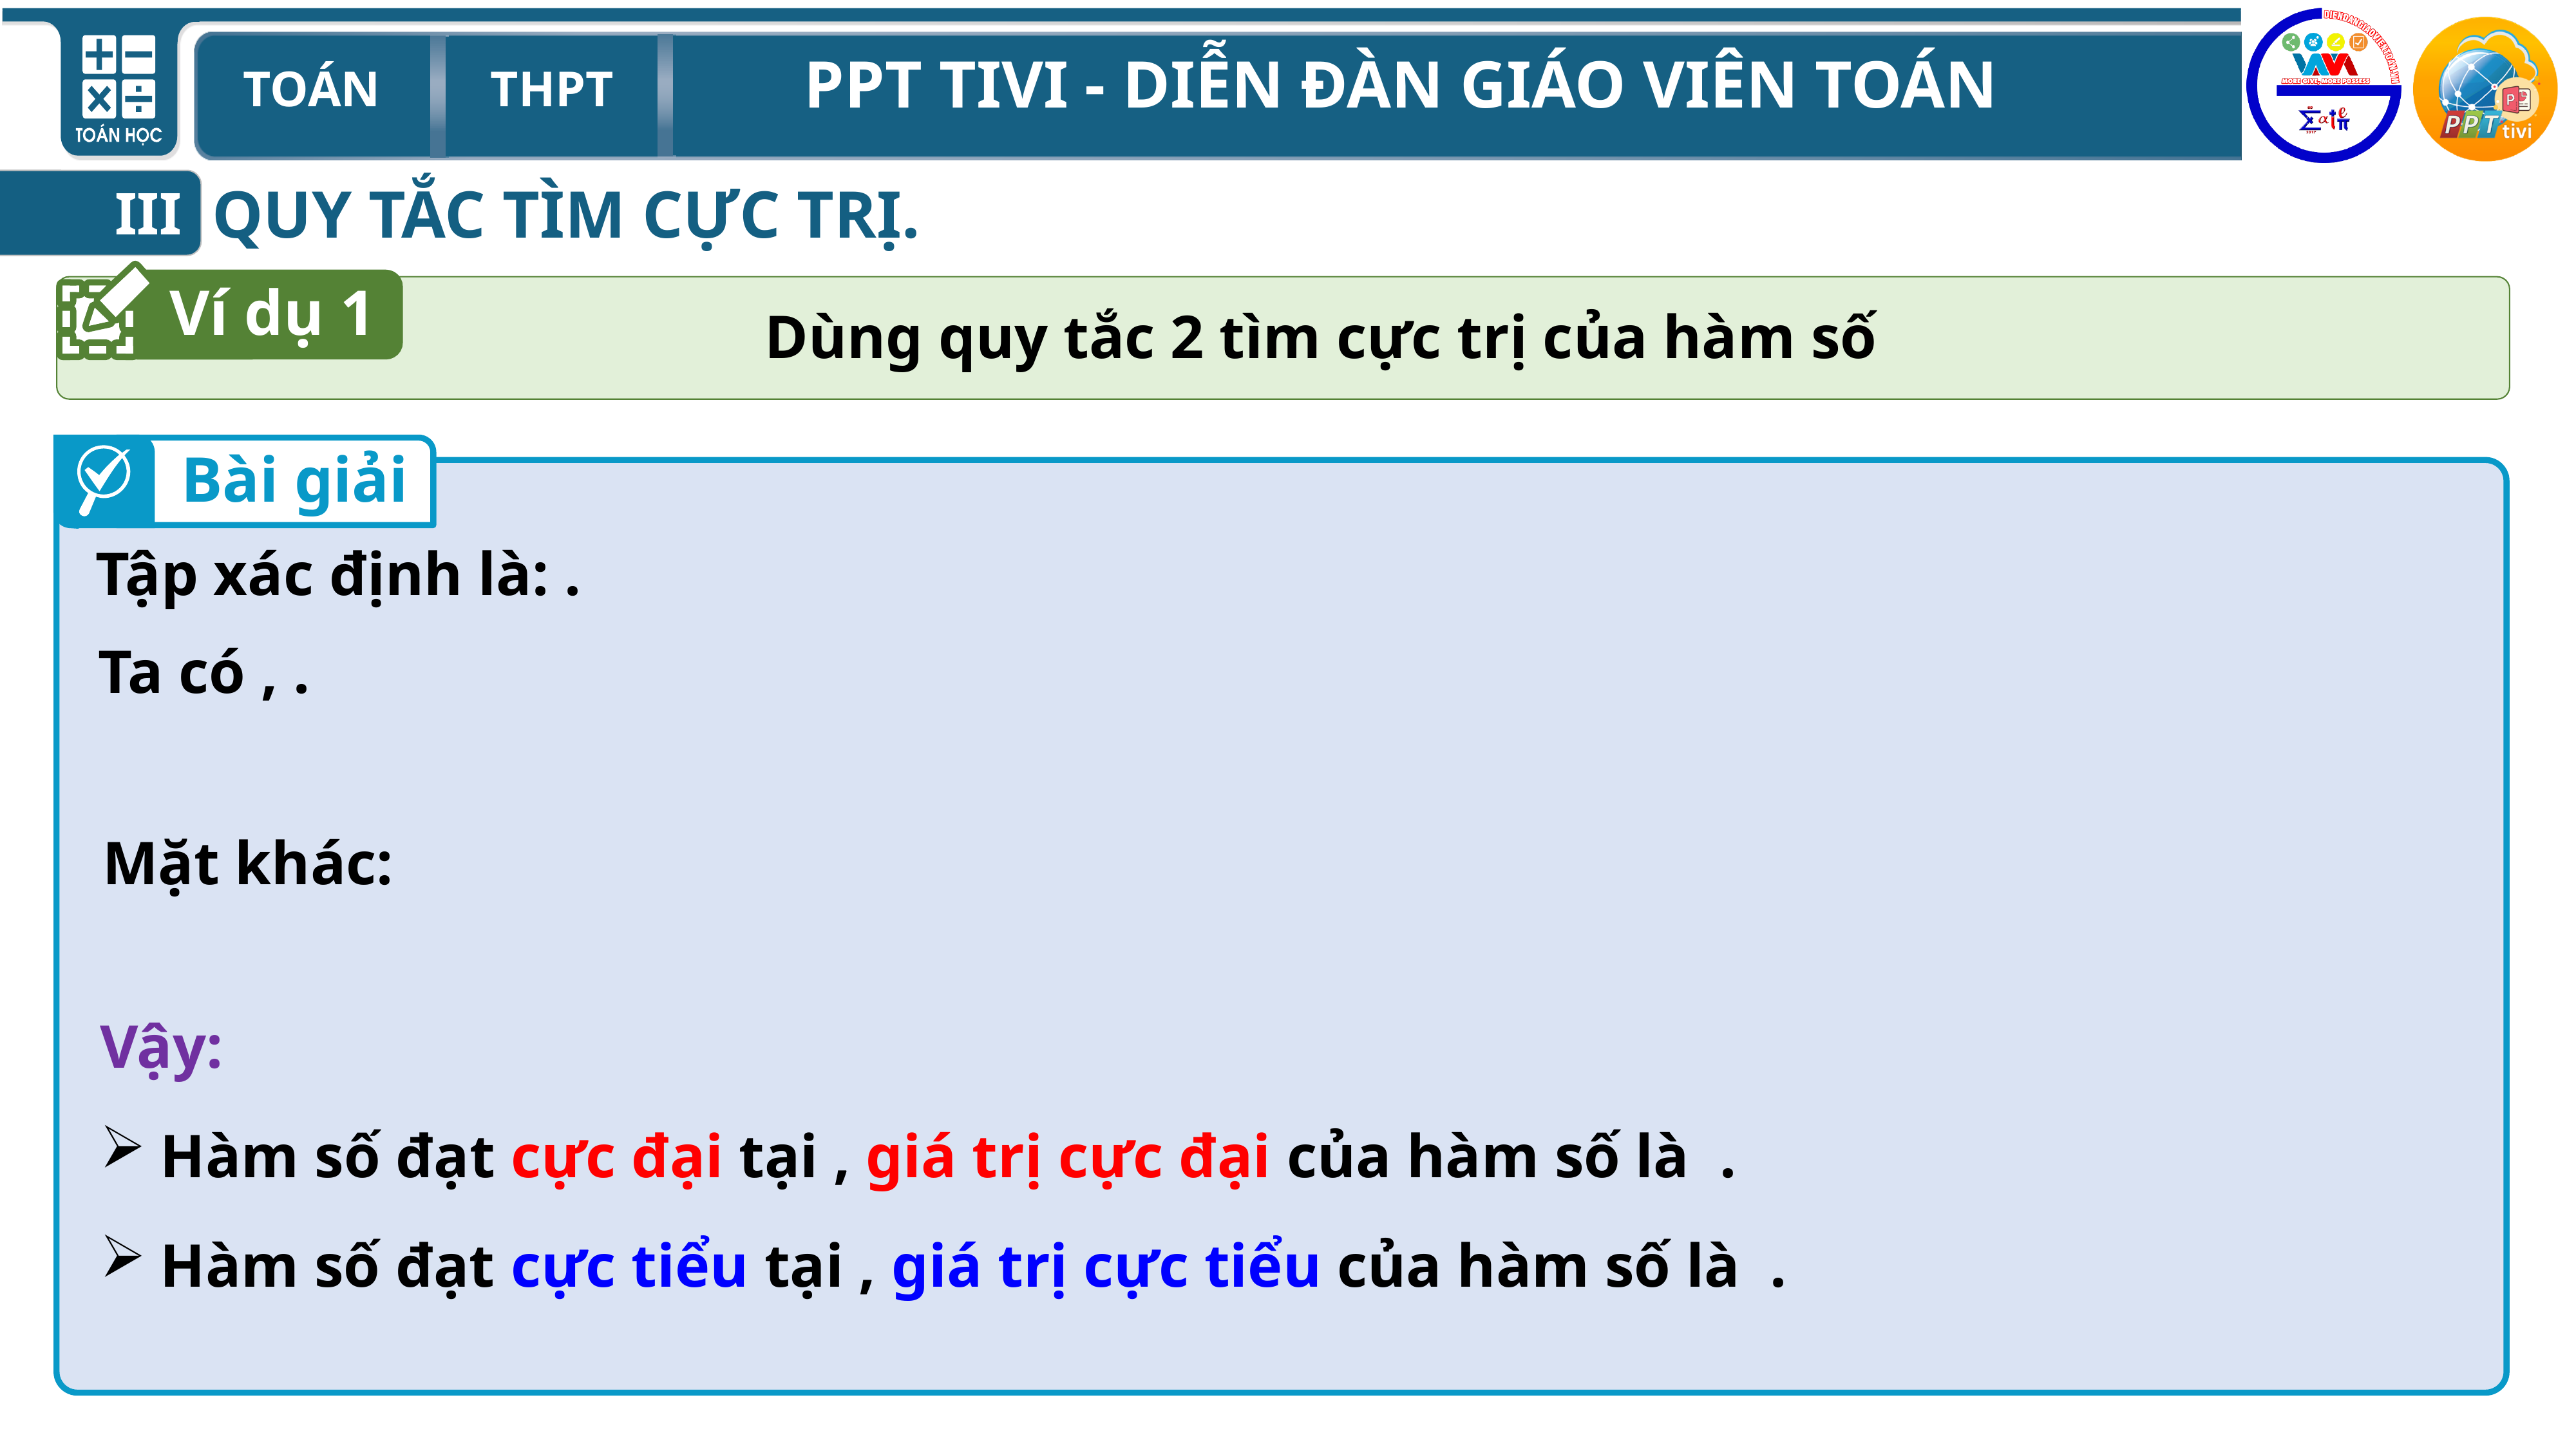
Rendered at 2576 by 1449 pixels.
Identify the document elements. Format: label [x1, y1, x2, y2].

picture [2246, 8, 2401, 163]
picture [2, 22, 2242, 160]
text_box [56, 260, 2510, 399]
text_box [0, 169, 2029, 257]
text_box [56, 435, 2507, 1393]
picture [2412, 16, 2558, 162]
